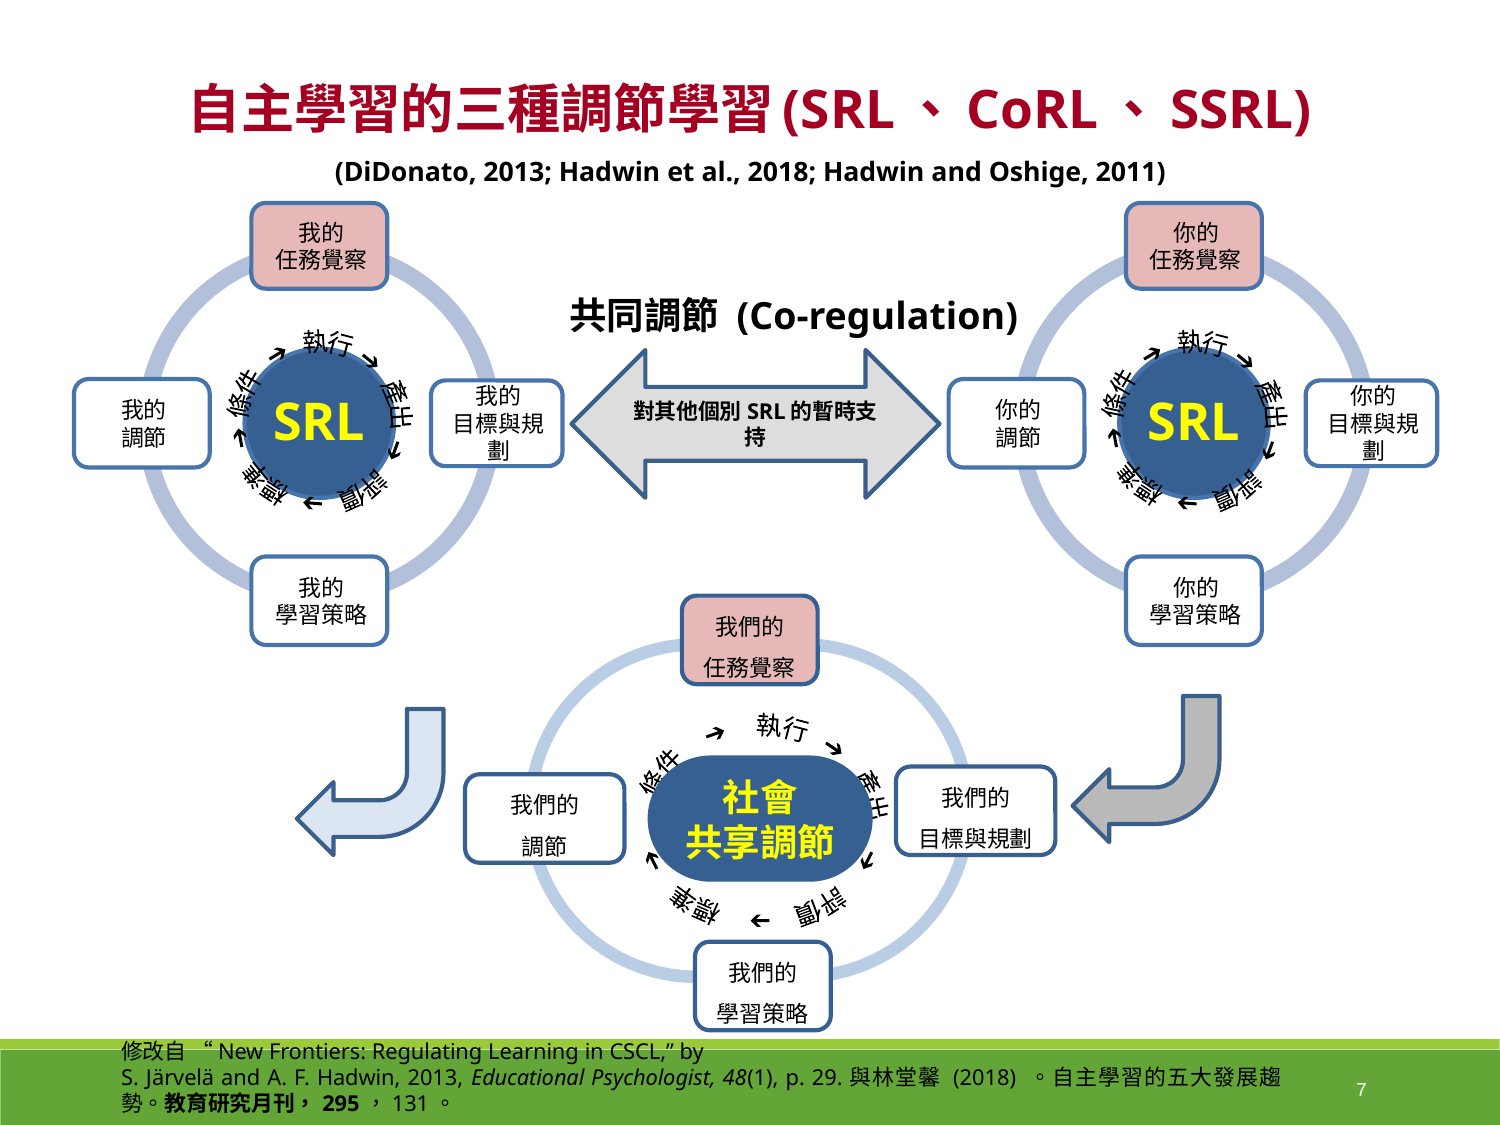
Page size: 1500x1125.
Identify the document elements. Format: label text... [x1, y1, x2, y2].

slide_number 7 [1341, 1070, 1380, 1109]
text_box 修改自 “New Frontiers: Regulating Learning in CSCL,” by S. Järvelä and A. F. Hadwin, 2013, Educational Psychologist, 48(1), p. 29.與林堂馨 (2018) 。自主學習的五大發展趨勢。教育研究月刊，295，131。 [106, 1031, 1297, 1124]
text_box 自主學習的三種調節學習(SRL、CoRL、SSRL) (DiDonato, 2013; Hadwin et al., 2018; Hadwin and Oshige, 2011) [0, 35, 1500, 231]
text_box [81, 187, 1430, 1031]
